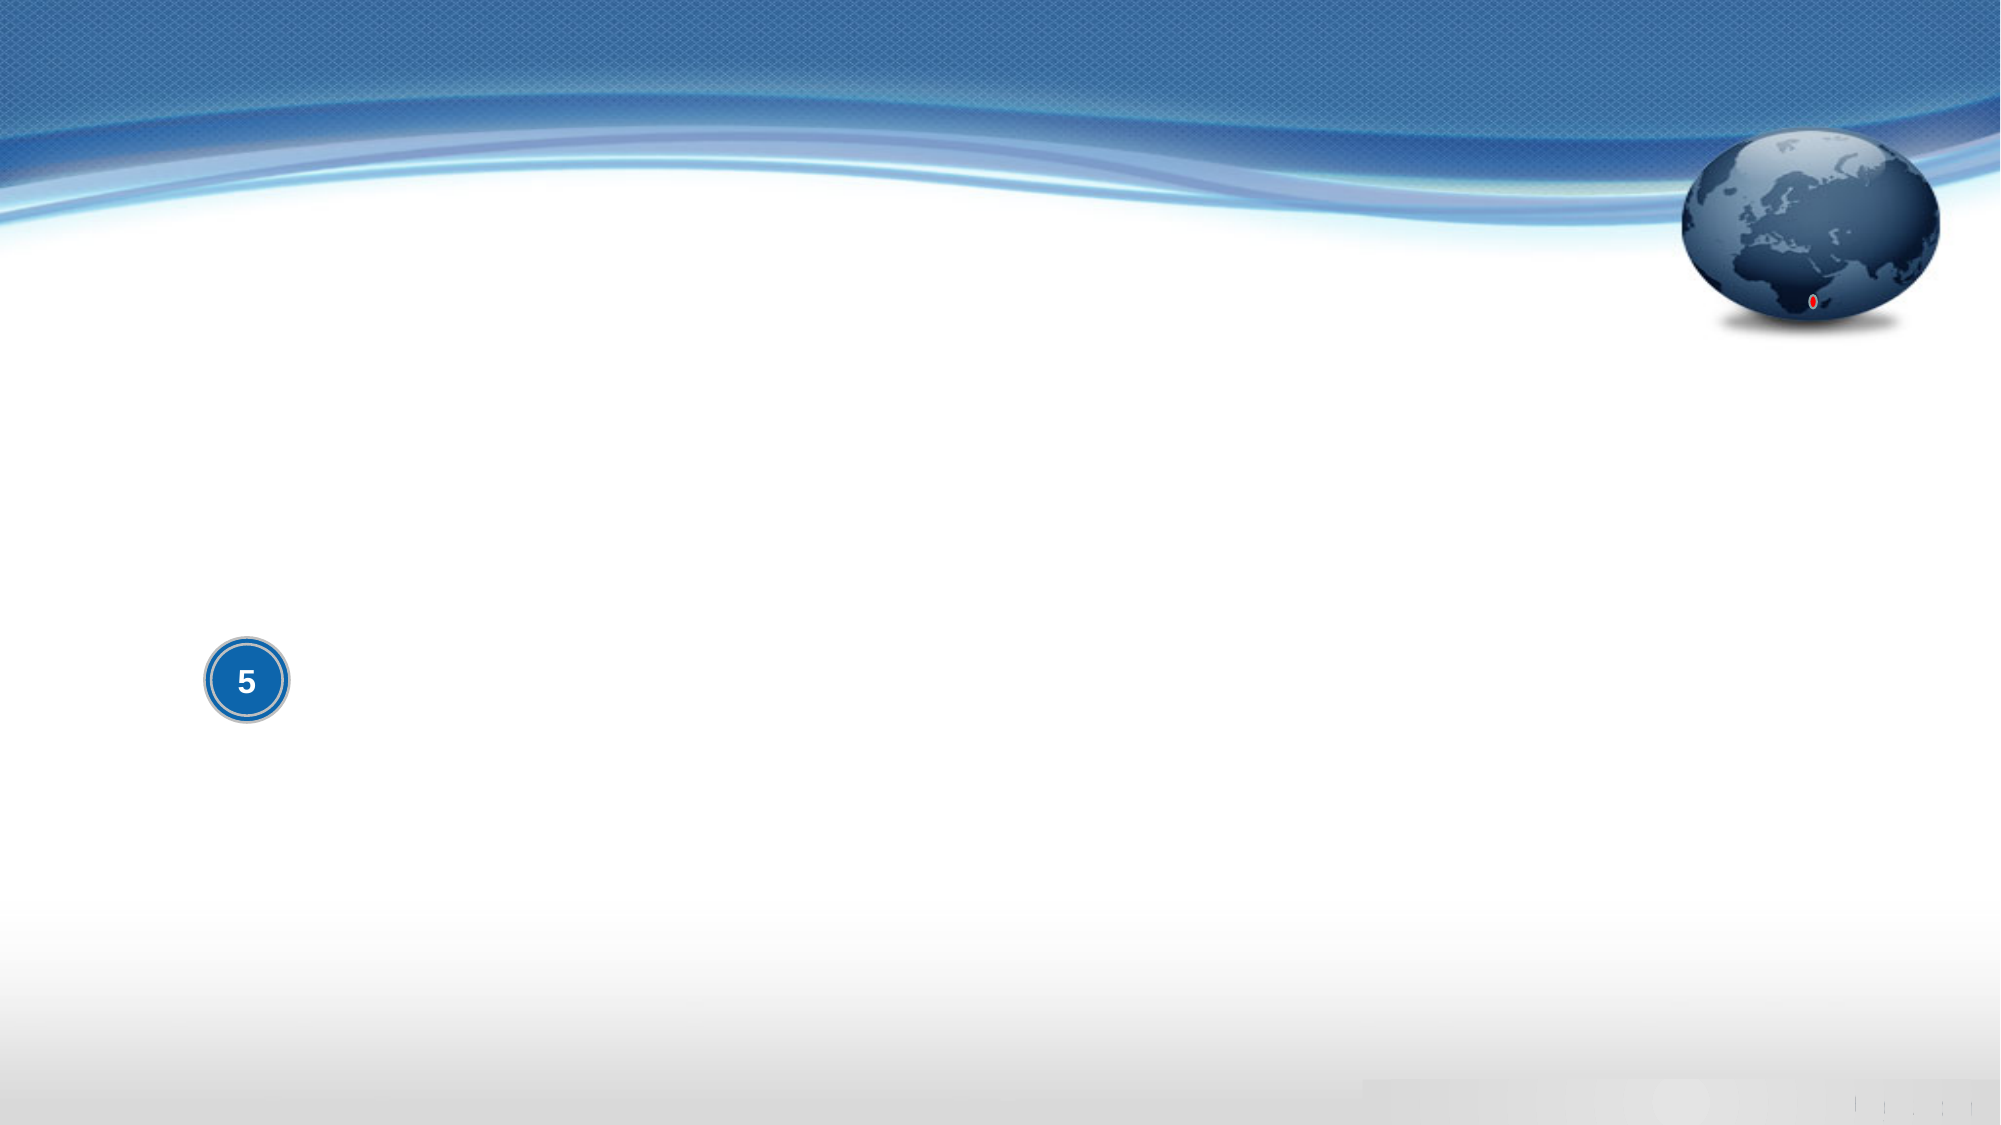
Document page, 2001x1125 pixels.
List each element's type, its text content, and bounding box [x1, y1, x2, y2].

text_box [204, 637, 290, 723]
picture [0, 0, 2001, 1125]
title How may CPI assist [136, 280, 1862, 749]
